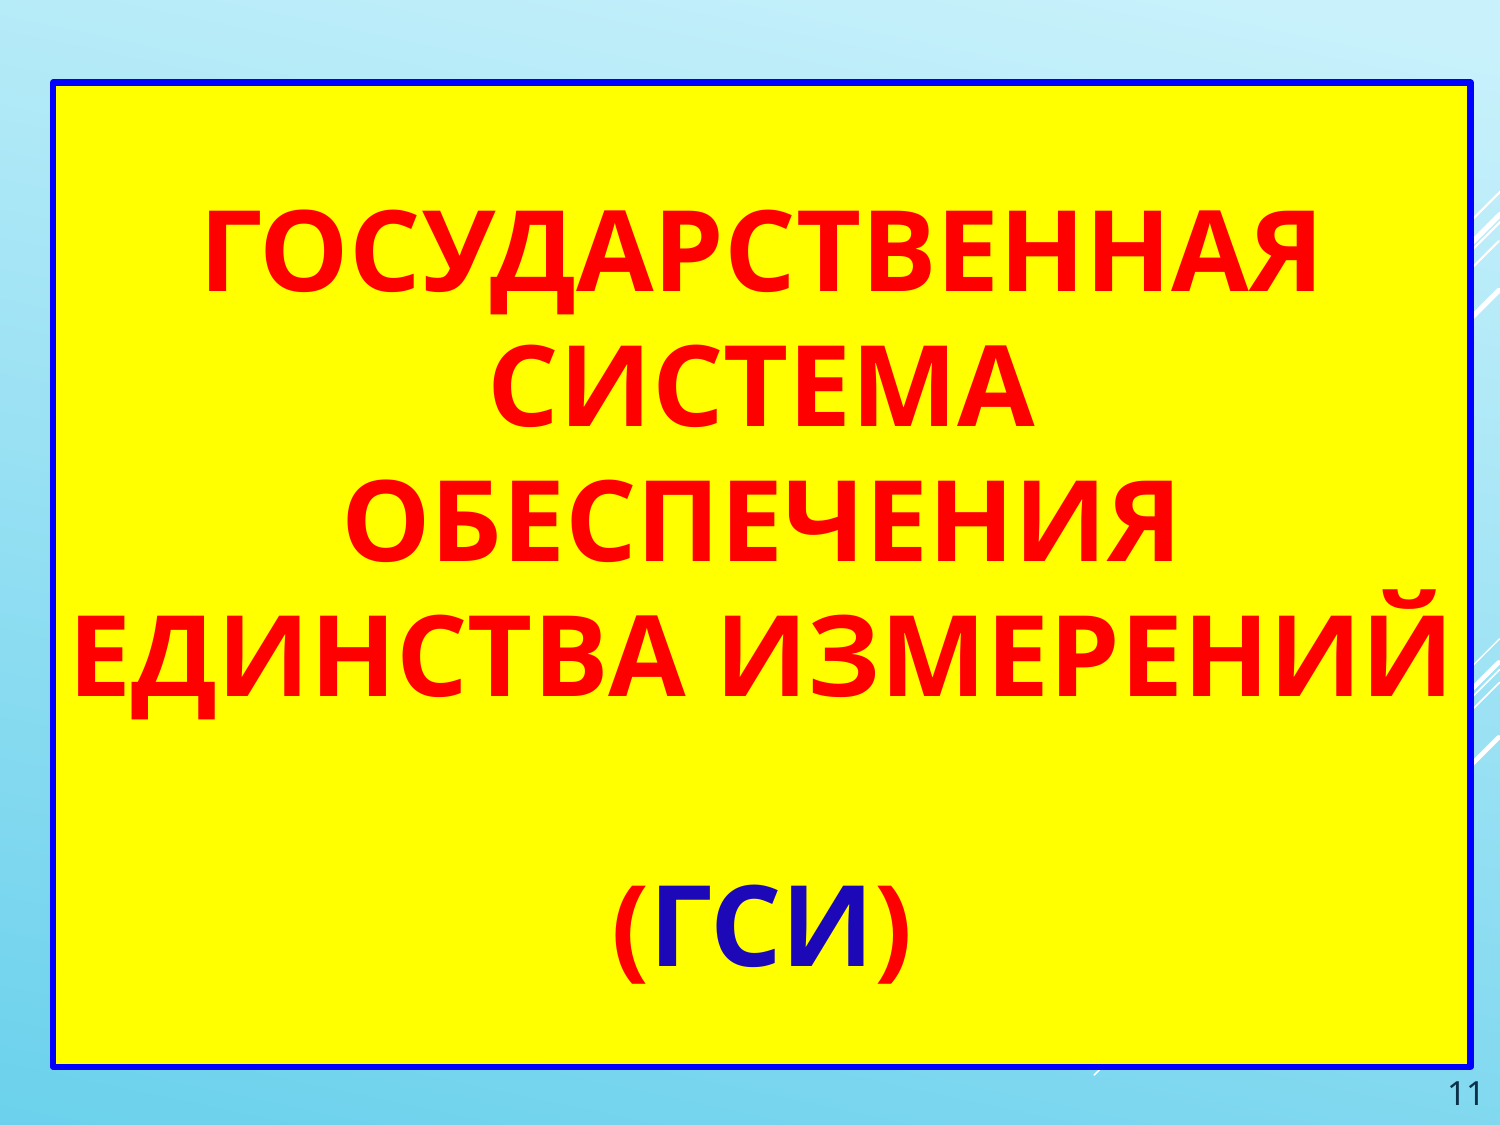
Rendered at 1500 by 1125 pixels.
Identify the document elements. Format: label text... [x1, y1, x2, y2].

title ГОСУДАРСТВЕННАЯ СИСТЕМА ОБЕСПЕЧЕНИЯ ЕДИНСТВА ИЗМЕРЕНИЙ (ГСИ) [53, 82, 1471, 1067]
slide_number 11 [1359, 1015, 1500, 1125]
